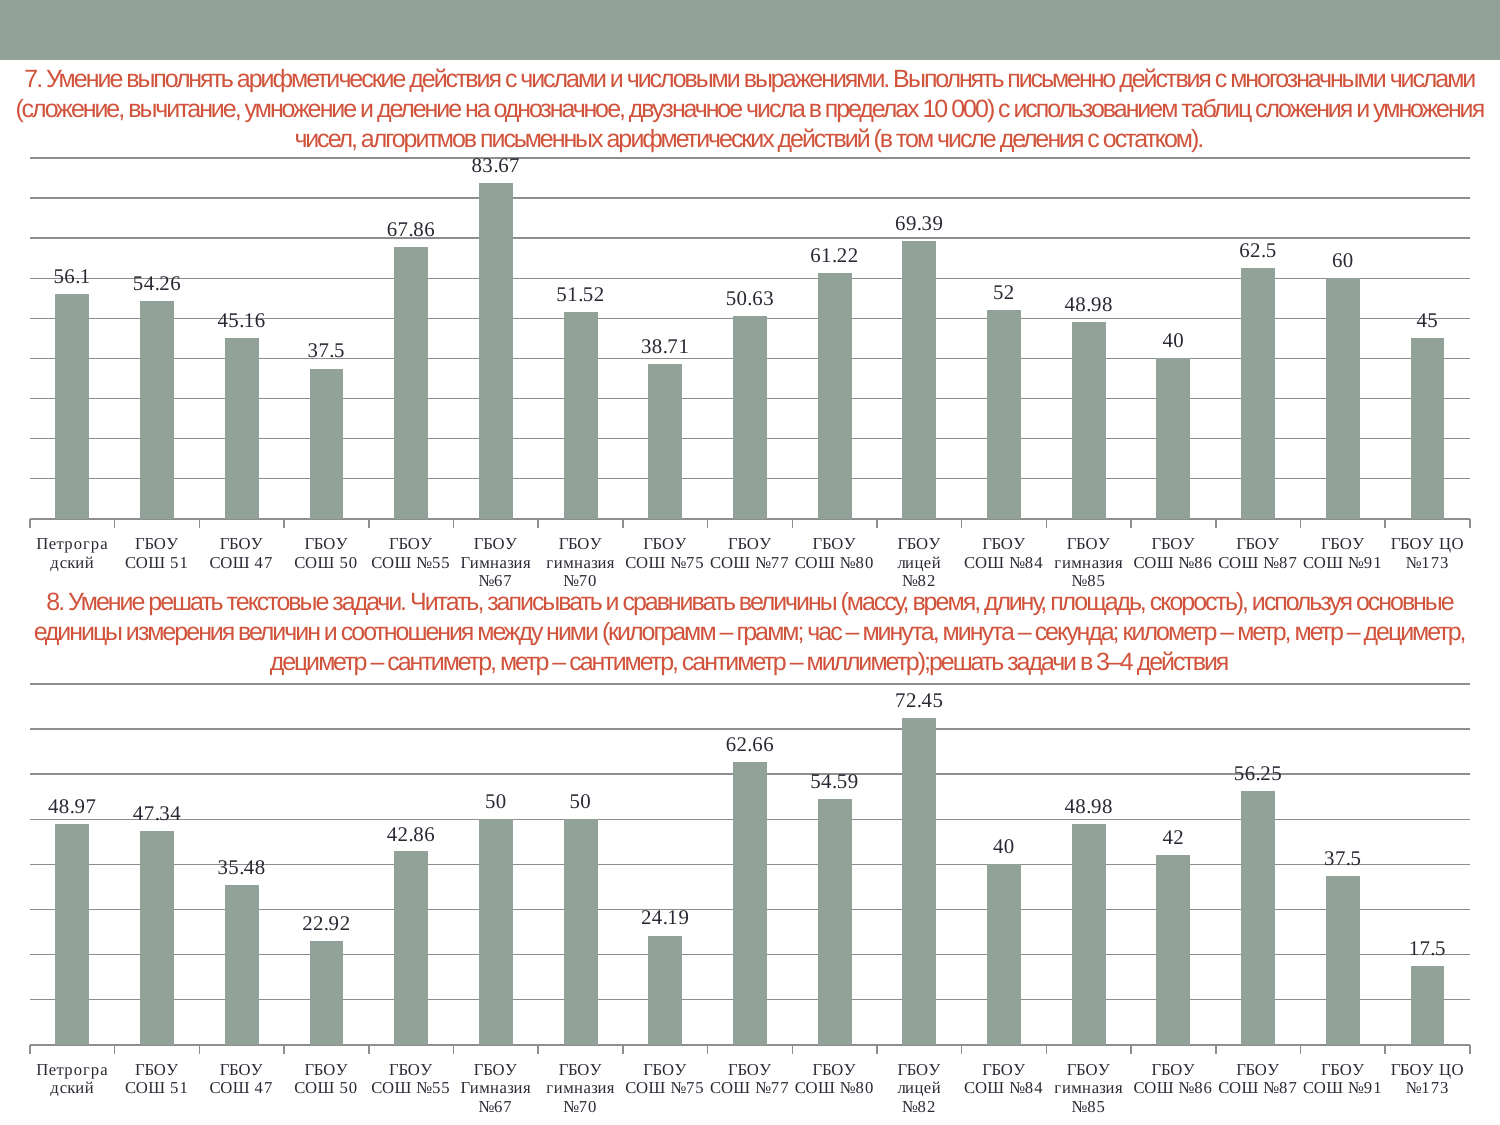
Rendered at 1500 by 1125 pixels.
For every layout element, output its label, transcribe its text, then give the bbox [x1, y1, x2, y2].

chart [0, 674, 1500, 1125]
text_box 8. Умение решать текстовые задачи. Читать, записывать и сравнивать величины (массу, время, длину, площадь, скорость), используя основные единицы измерения величин и соотношения между ними (килограмм – грамм; час – минута, минута – секунда; километр – метр, метр – дециметр, дециметр – сантиметр, метр – сантиметр, сантиметр – миллиметр);решать задачи в 3–4 действия [0, 606, 1500, 672]
chart [0, 148, 1500, 600]
title 7. Умение выполнять арифметические действия с числами и числовыми выражениями. Выполнять письменно действия с многозначными числами (сложение, вычитание, умножение и деление на однозначное, двузначное числа в пределах 10 000) с использованием таблиц сложения и умножения чисел, алгоритмов письменных арифметических действий (в том числе деления с остатком). [0, 66, 1500, 146]
